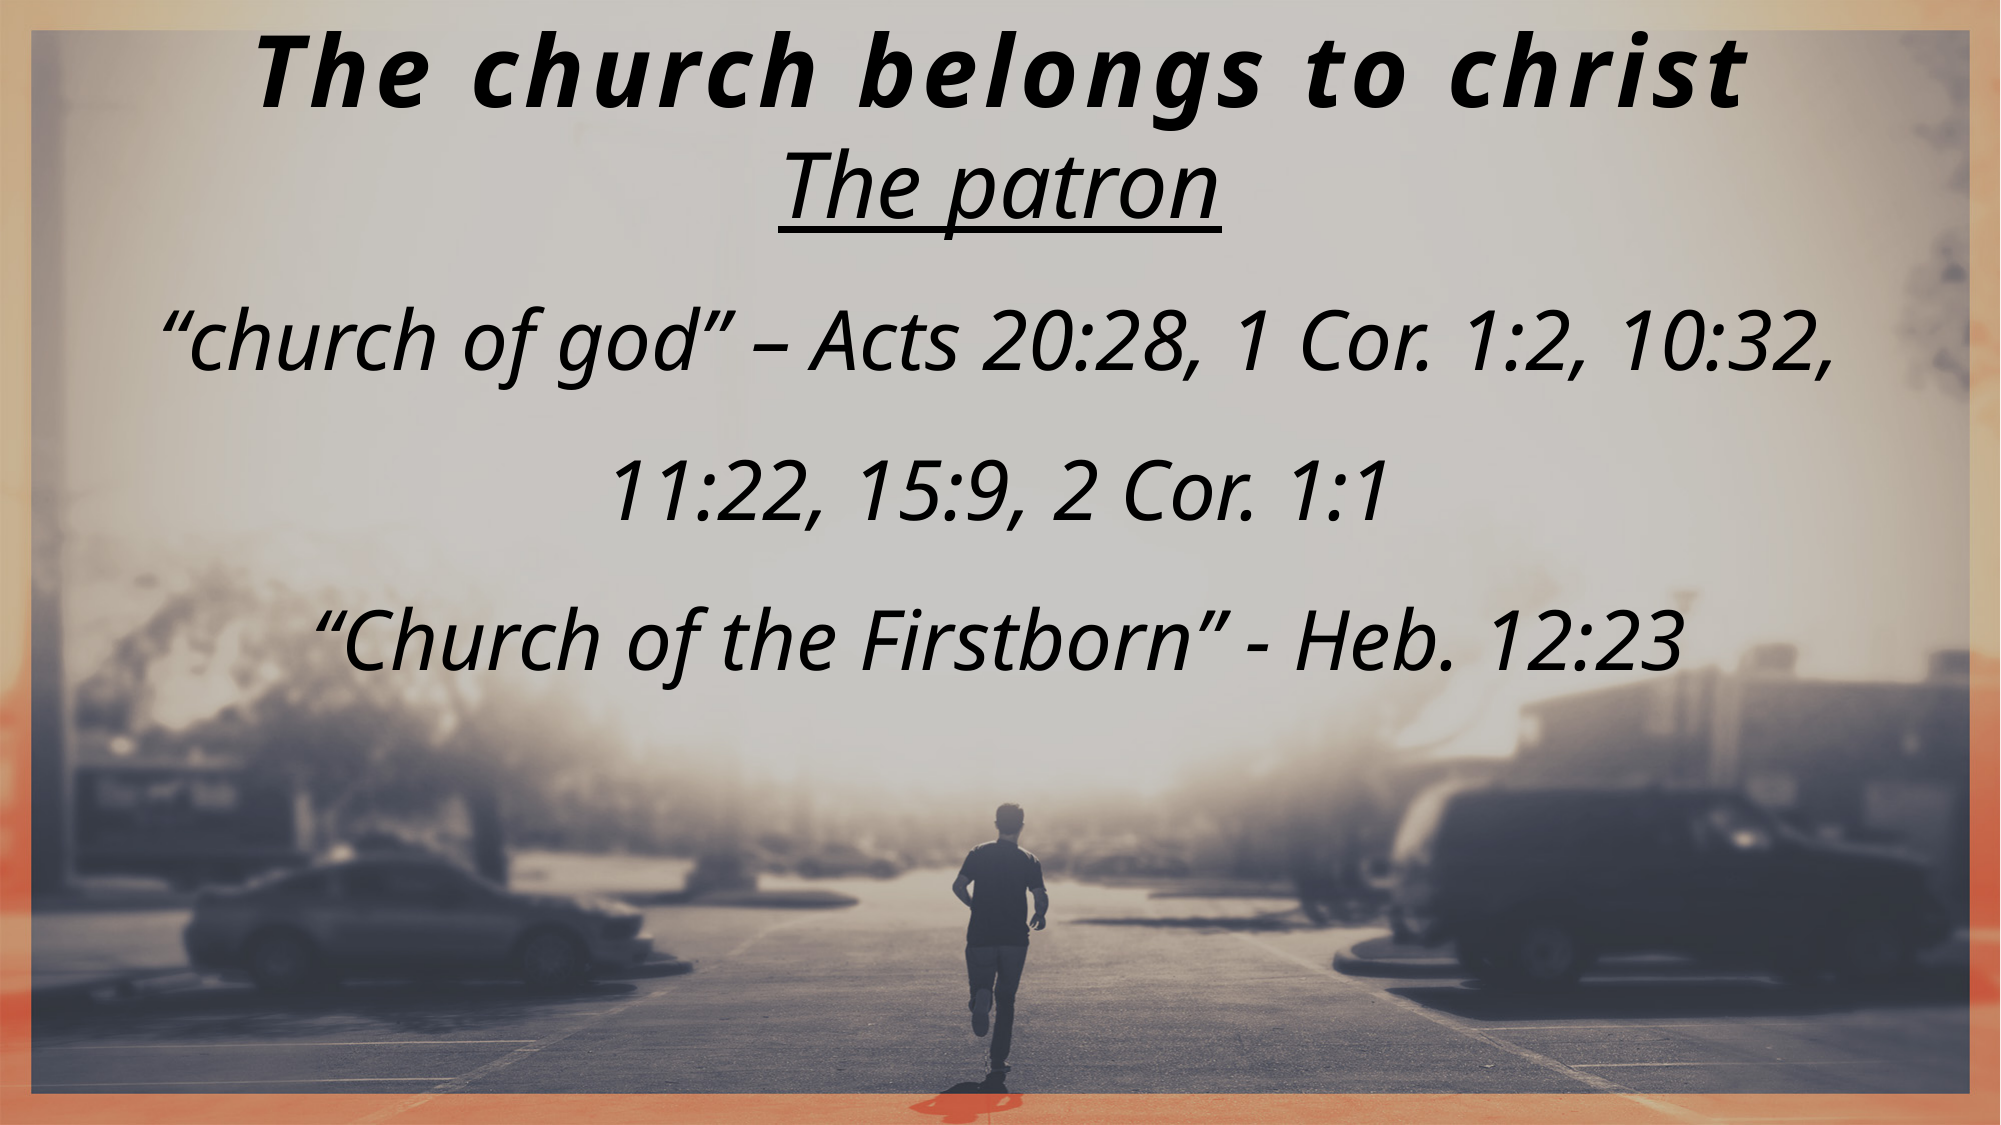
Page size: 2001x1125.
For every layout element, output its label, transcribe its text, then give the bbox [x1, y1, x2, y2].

text_box The church belongs to christ The patron “church of god” – Acts 20:28, 1 Cor. 1:2, 10:32, 11:22, 15:9, 2 Cor. 1:1 “Church of the Firstborn” - Heb. 12:23 [123, 0, 1877, 794]
picture [0, 0, 2001, 1125]
